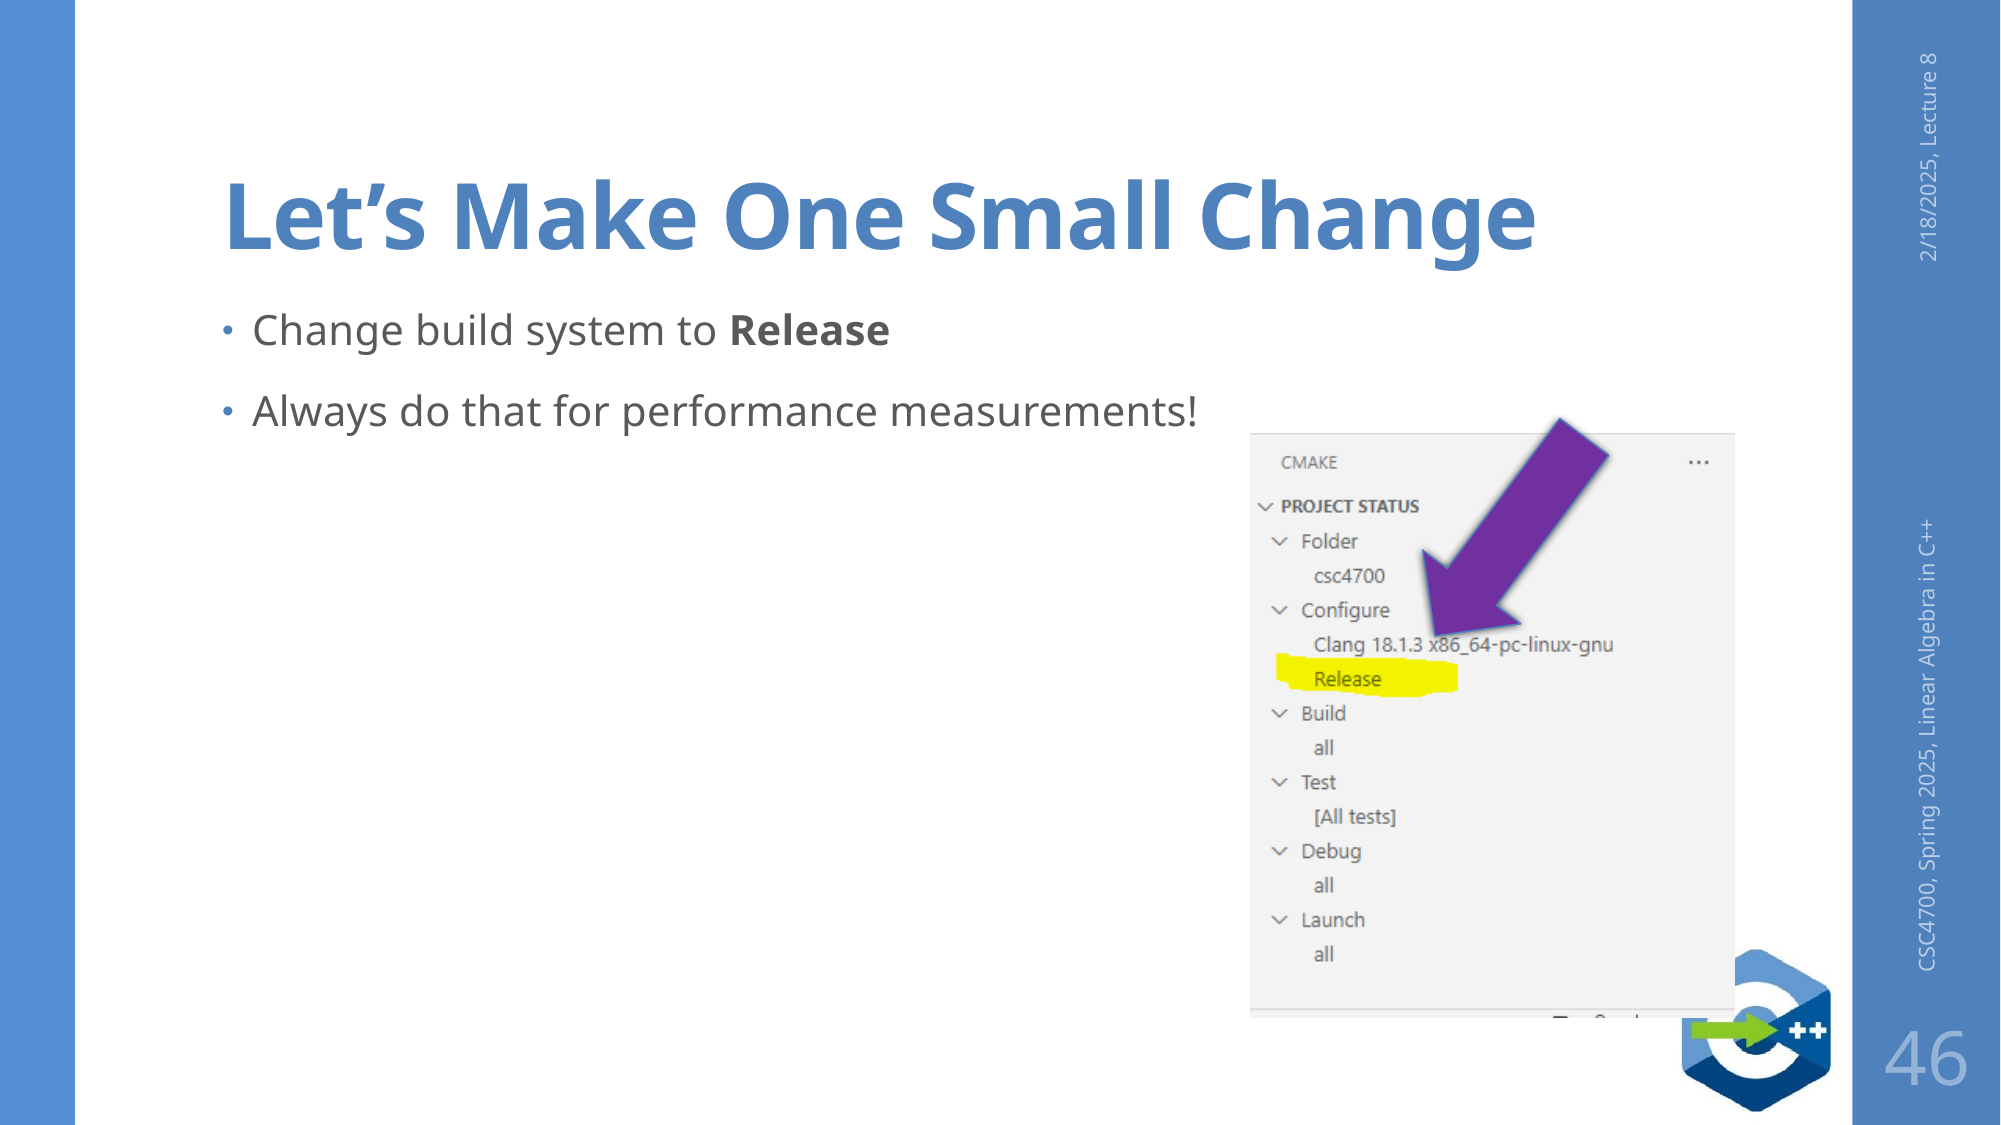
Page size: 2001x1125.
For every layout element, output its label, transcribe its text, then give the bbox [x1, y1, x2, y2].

slide_number 46 [1852, 1012, 2000, 1110]
title Let’s Make One Small Change [206, 48, 1797, 278]
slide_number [1897, 37, 1958, 351]
text_box [1551, 417, 1574, 428]
list Change build system to Release Always do that for performance measurements! [206, 299, 1617, 1014]
footer CSC4700, Spring 2025, Linear Algebra in C++ [1897, 400, 1958, 988]
picture [1250, 433, 1851, 1125]
